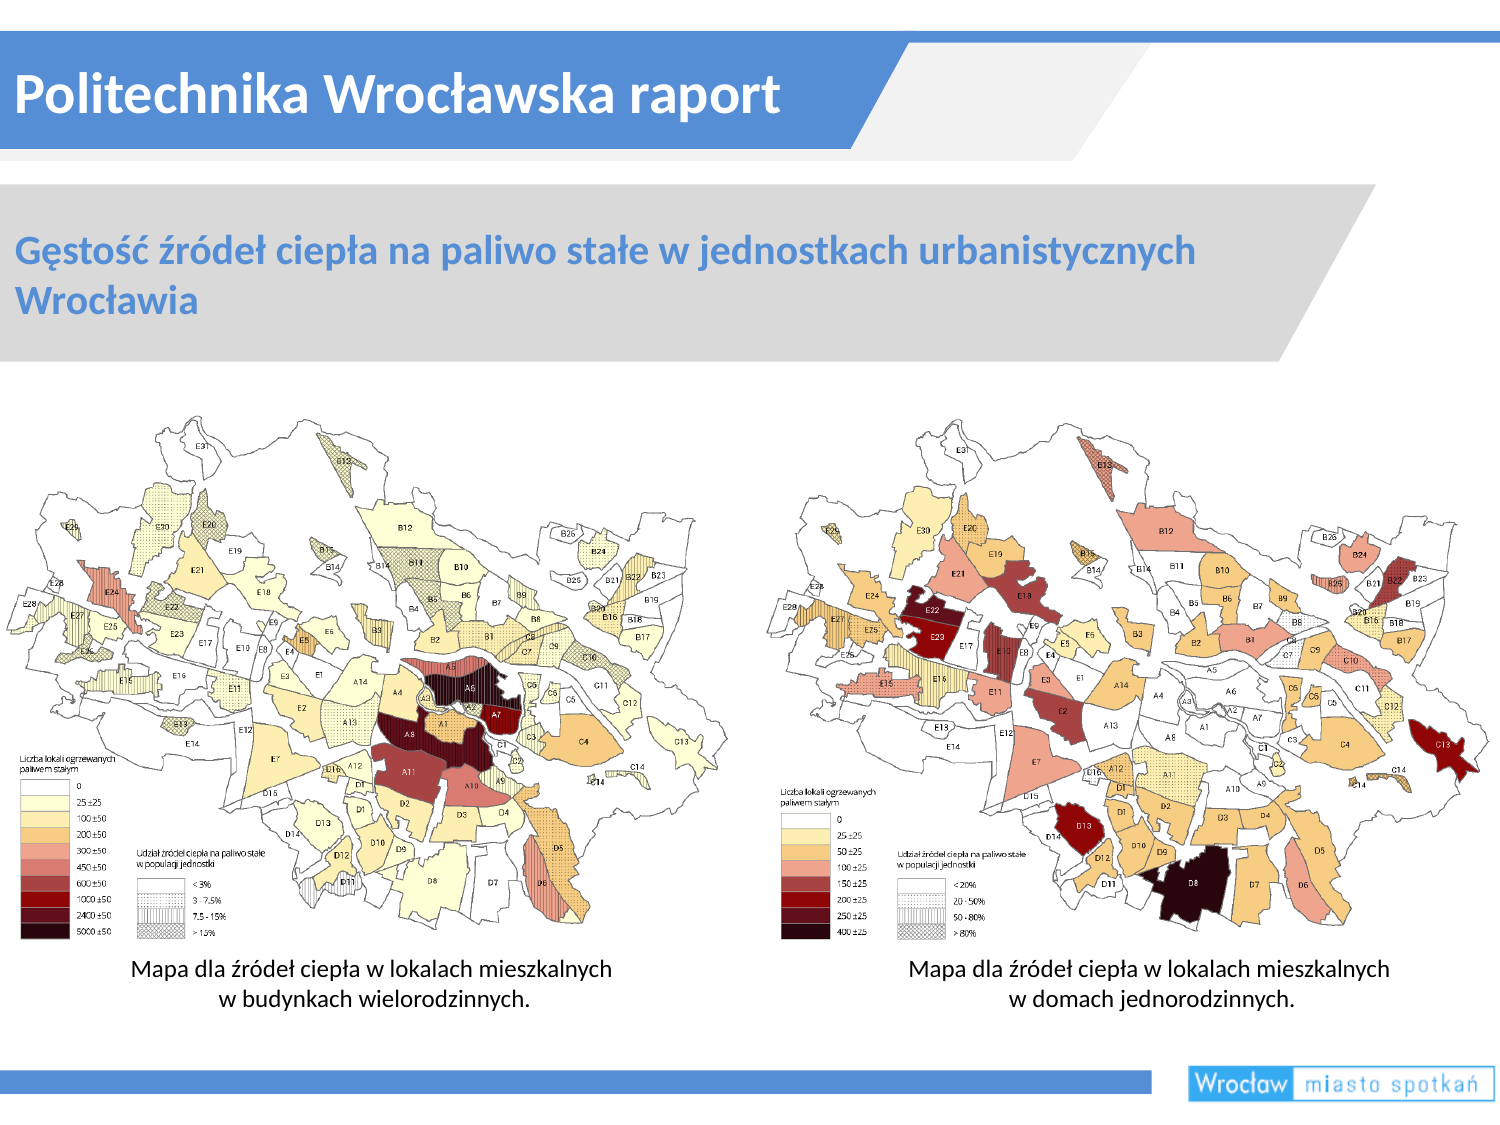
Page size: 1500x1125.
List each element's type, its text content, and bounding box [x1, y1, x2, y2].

text_box Gęstość źródeł ciepła na paliwo stałe w jednostkach urbanistycznych Wrocławia [0, 182, 1378, 364]
picture [0, 413, 742, 946]
text_box Mapa dla źródeł ciepła w lokalach mieszkalnych w budynkach wielorodzinnych. [0, 944, 750, 1020]
picture [757, 413, 1500, 946]
text_box [0, 1068, 1154, 1096]
text_box [0, 45, 1153, 163]
text_box Mapa dla źródeł ciepła w lokalach mieszkalnych w domach jednorodzinnych. [805, 953, 1500, 1021]
text_box [901, 29, 1500, 45]
text_box Politechnika Wrocławska raport [0, 28, 916, 152]
picture [1168, 1031, 1500, 1125]
